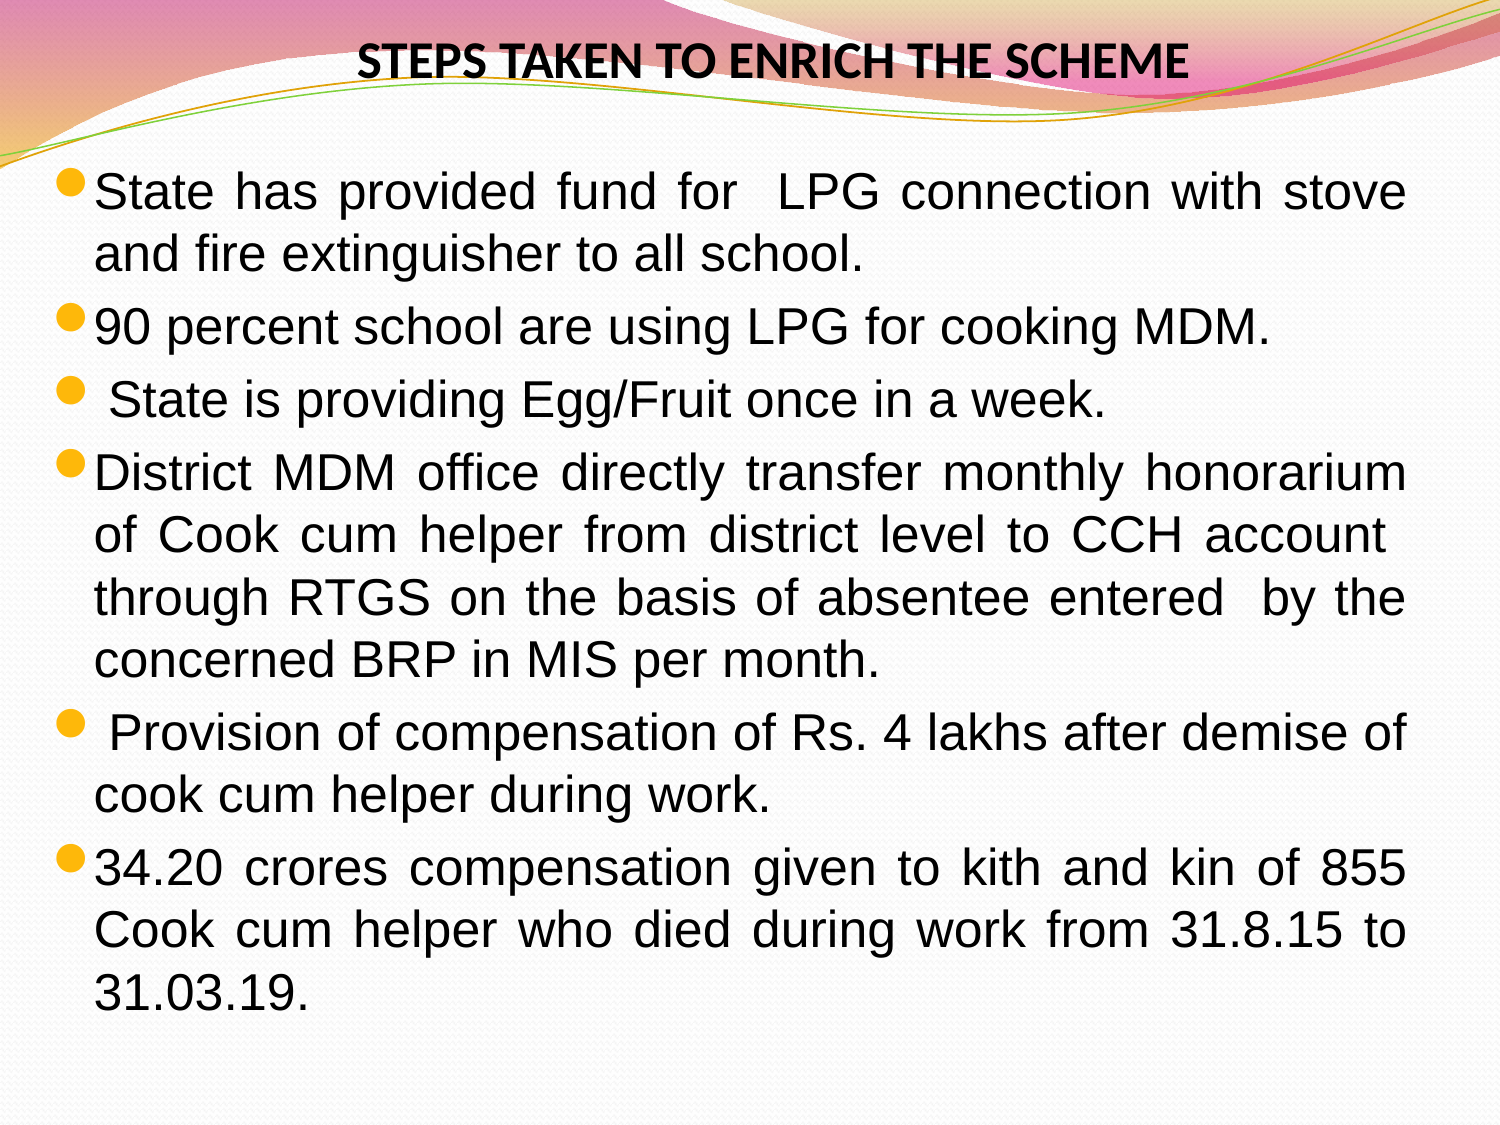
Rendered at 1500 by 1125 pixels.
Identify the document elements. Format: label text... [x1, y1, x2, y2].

title STEPS TAKEN TO ENRICH THE SCHEME [75, 0, 1425, 125]
list State has provided fund for LPG connection with stove and fire extinguisher to all school. 90 percent school are using LPG for cooking MDM. State is providing Egg/Fruit once in a week. District MDM office directly transfer monthly honorarium of Cook cum helper from district level to CCH account through RTGS on the basis of absentee entered by the concerned BRP in MIS per month. Provision of compensation of Rs. 4 lakhs after demise of cook cum helper during work. 34.20 crores compensation given to kith and kin of 855 Cook cum helper who died during work from 31.8.15 to 31.03.19. [37, 149, 1425, 1088]
